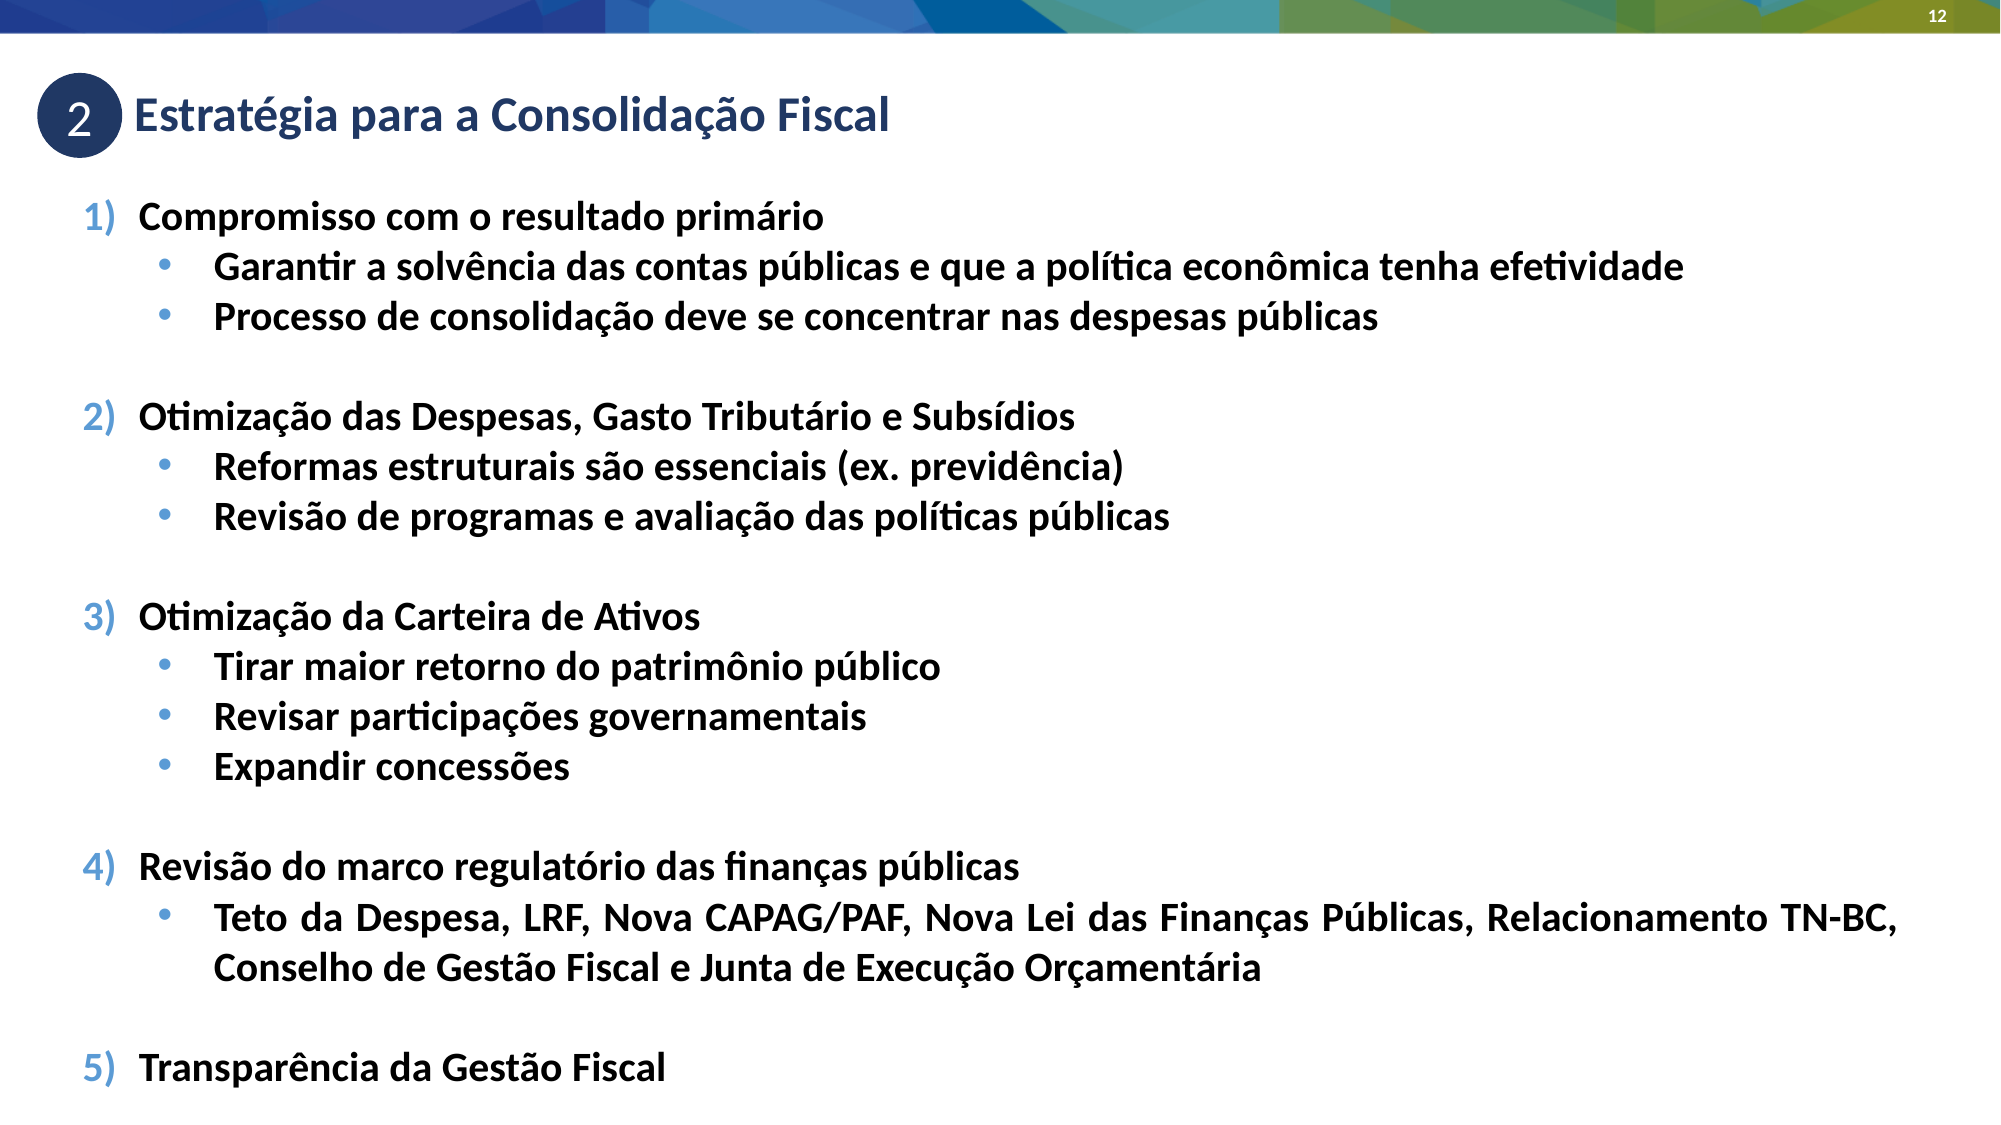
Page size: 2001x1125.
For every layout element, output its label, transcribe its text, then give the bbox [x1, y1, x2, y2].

title Estratégia para a Consolidação Fiscal [44, 49, 1955, 182]
text_box 2 [36, 71, 124, 159]
picture [0, 0, 2001, 1125]
text_box Compromisso com o resultado primário Garantir a solvência das contas públicas e que a política econômica tenha efetividade Processo de consolidação deve se concentrar nas despesas públicas Otimização das Despesas, Gasto Tributário e Subsídios Reformas estruturais são essenciais (ex. previdência) Revisão de programas e avaliação das políticas públicas Otimização da Carteira de Ativos Tirar maior retorno do patrimônio público Revisar participações governamentais Expandir concessões Revisão do marco regulatório das finanças públicas Teto da Despesa, LRF, Nova CAPAG/PAF, Nova Lei das Finanças Públicas, Relacionamento TN-BC, Conselho de Gestão Fiscal e Junta de Execução Orçamentária Transparência da Gestão Fiscal [39, 181, 1914, 1125]
